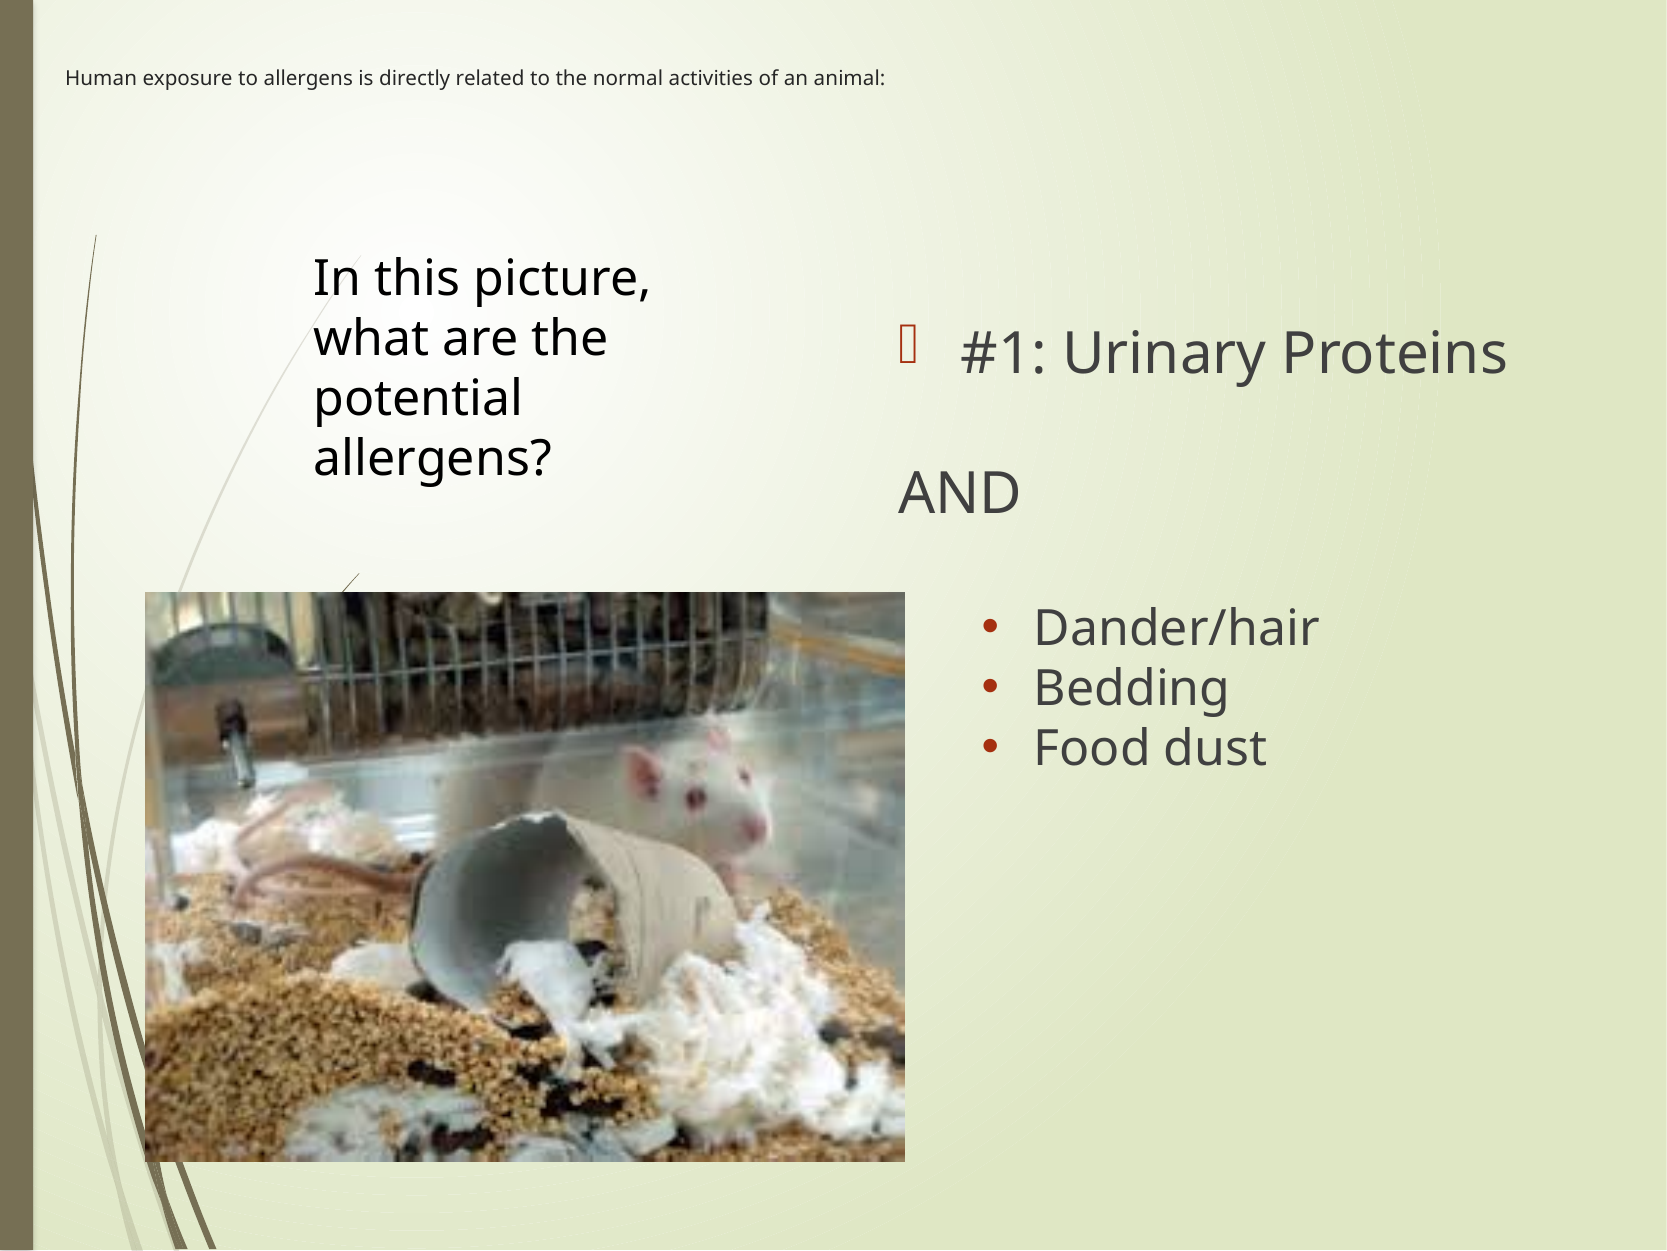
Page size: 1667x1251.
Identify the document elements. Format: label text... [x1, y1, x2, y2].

picture [145, 592, 905, 1162]
text_box In this picture, what are the potential allergens? [298, 238, 751, 528]
list [50, 300, 784, 1200]
title Human exposure to allergens is directly related to the normal activities of an animal: [50, 50, 1617, 200]
list #1: Urinary Proteins AND Dander/hair Bedding Food dust [883, 300, 1617, 1200]
